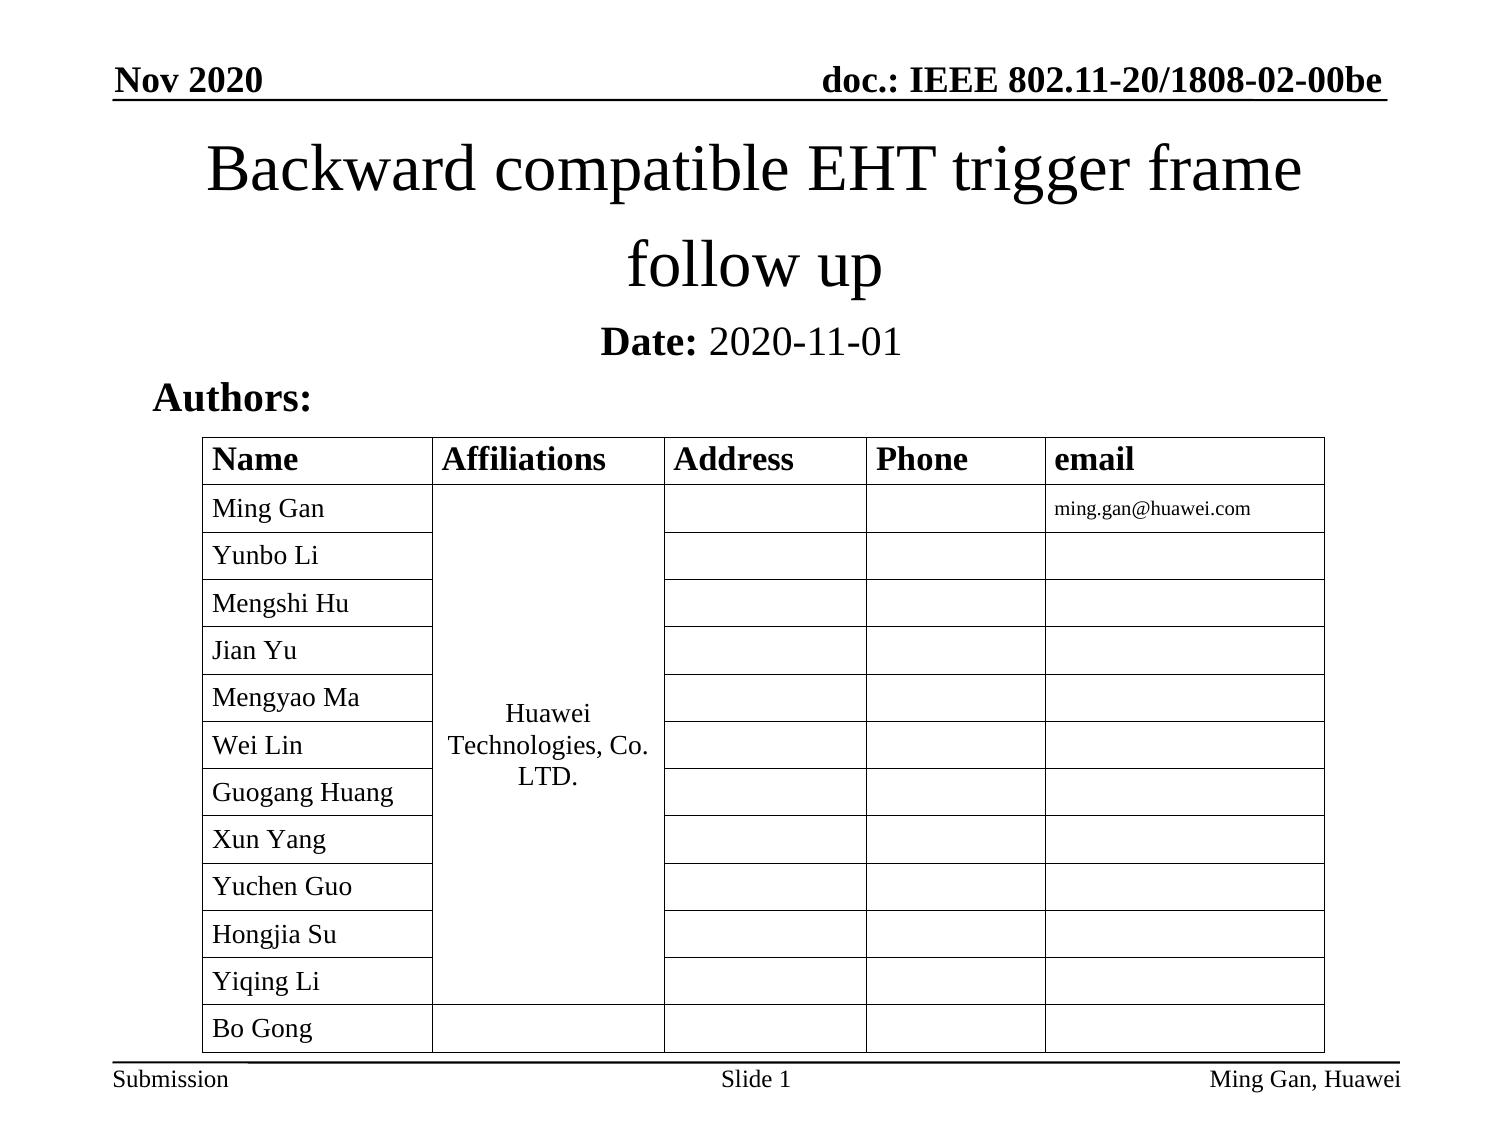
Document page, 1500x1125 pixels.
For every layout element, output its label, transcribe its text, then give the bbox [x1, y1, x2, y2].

footer Ming Gan, Huawei [1332, 1061, 1402, 1093]
title Backward compatible EHT trigger frame follow up [160, 140, 1351, 267]
list Date: 2020-11-01 [114, 306, 1390, 370]
text_box Authors: [137, 362, 375, 426]
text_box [189, 436, 1328, 1093]
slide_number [114, 54, 265, 101]
